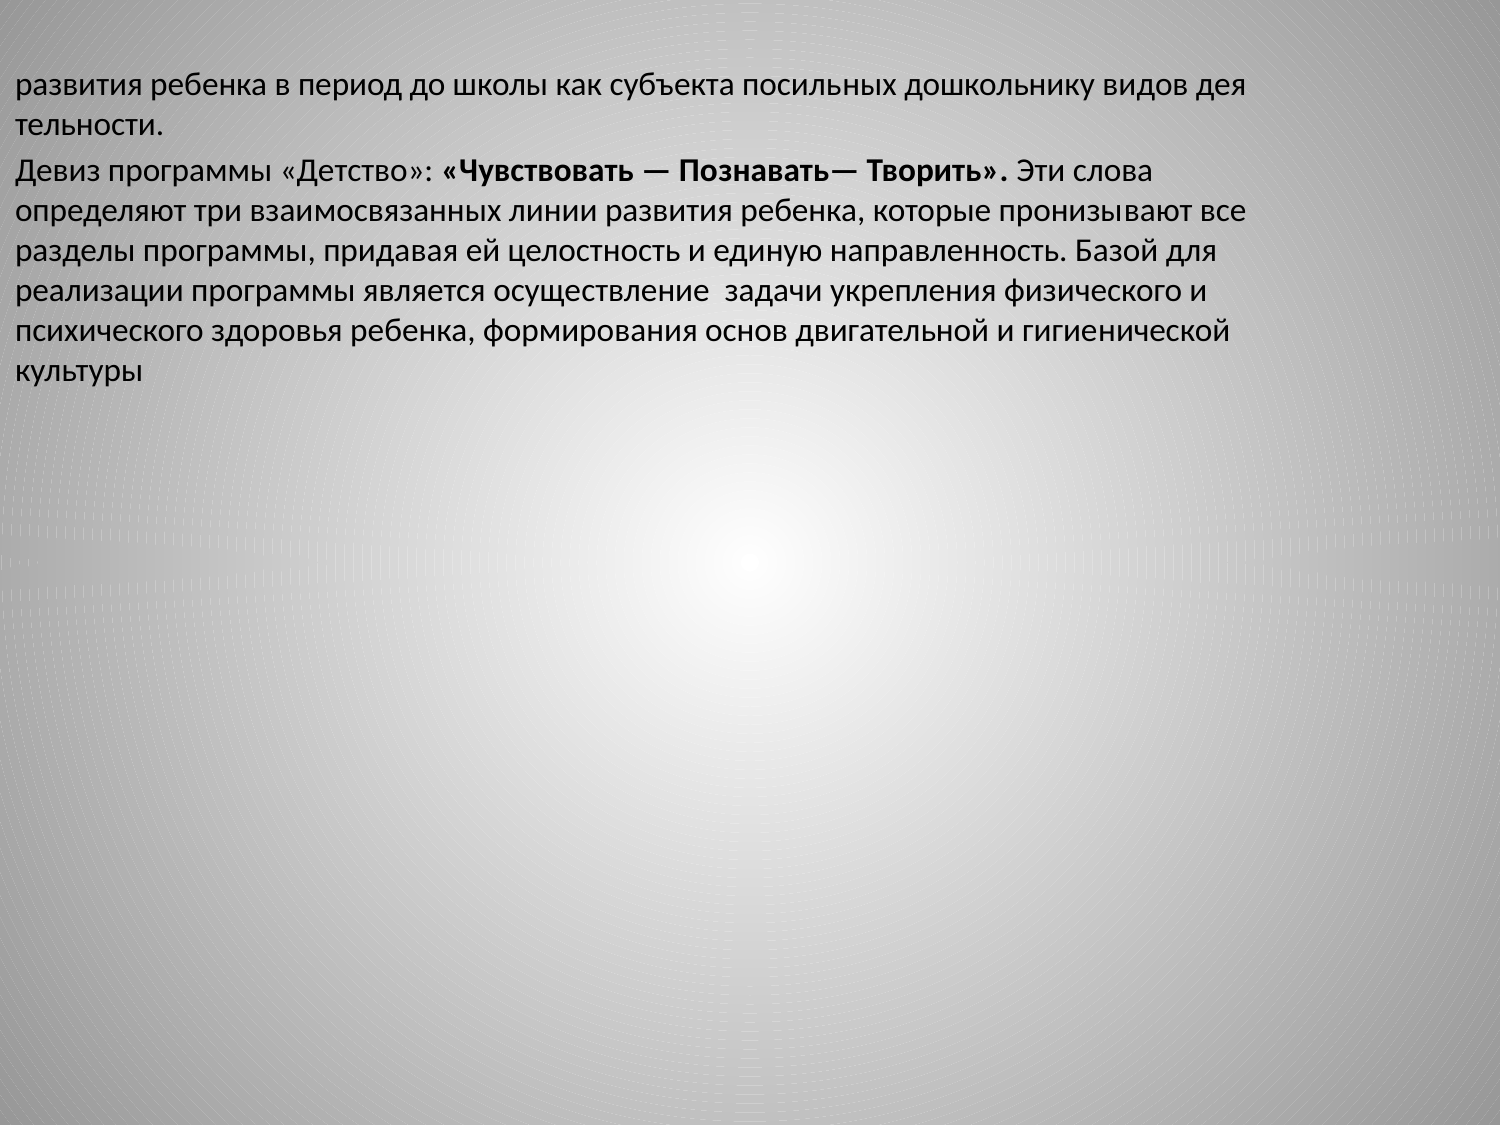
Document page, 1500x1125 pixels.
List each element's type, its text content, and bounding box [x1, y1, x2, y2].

list развития ребенка в период до школы как субъекта посиль­ных дошкольнику ви­дов дея­тельности. Девиз программы «Дет­ство»: «Чувствовать — По­знавать— Творить». Эти слова определяют три взаи­мосвязанных линии развития ребенка, которые пронизы­вают все разделы про­граммы, прида­вая ей целост­ность и единую направлен­ность. Базой для реализации программы является осуще­ствле­ние за­дачи укрепления физи­ческого и психического здо­ровья ре­бен­ка, формиро­вания основ двигательной и гигие­нической куль­туры [0, 54, 1276, 798]
